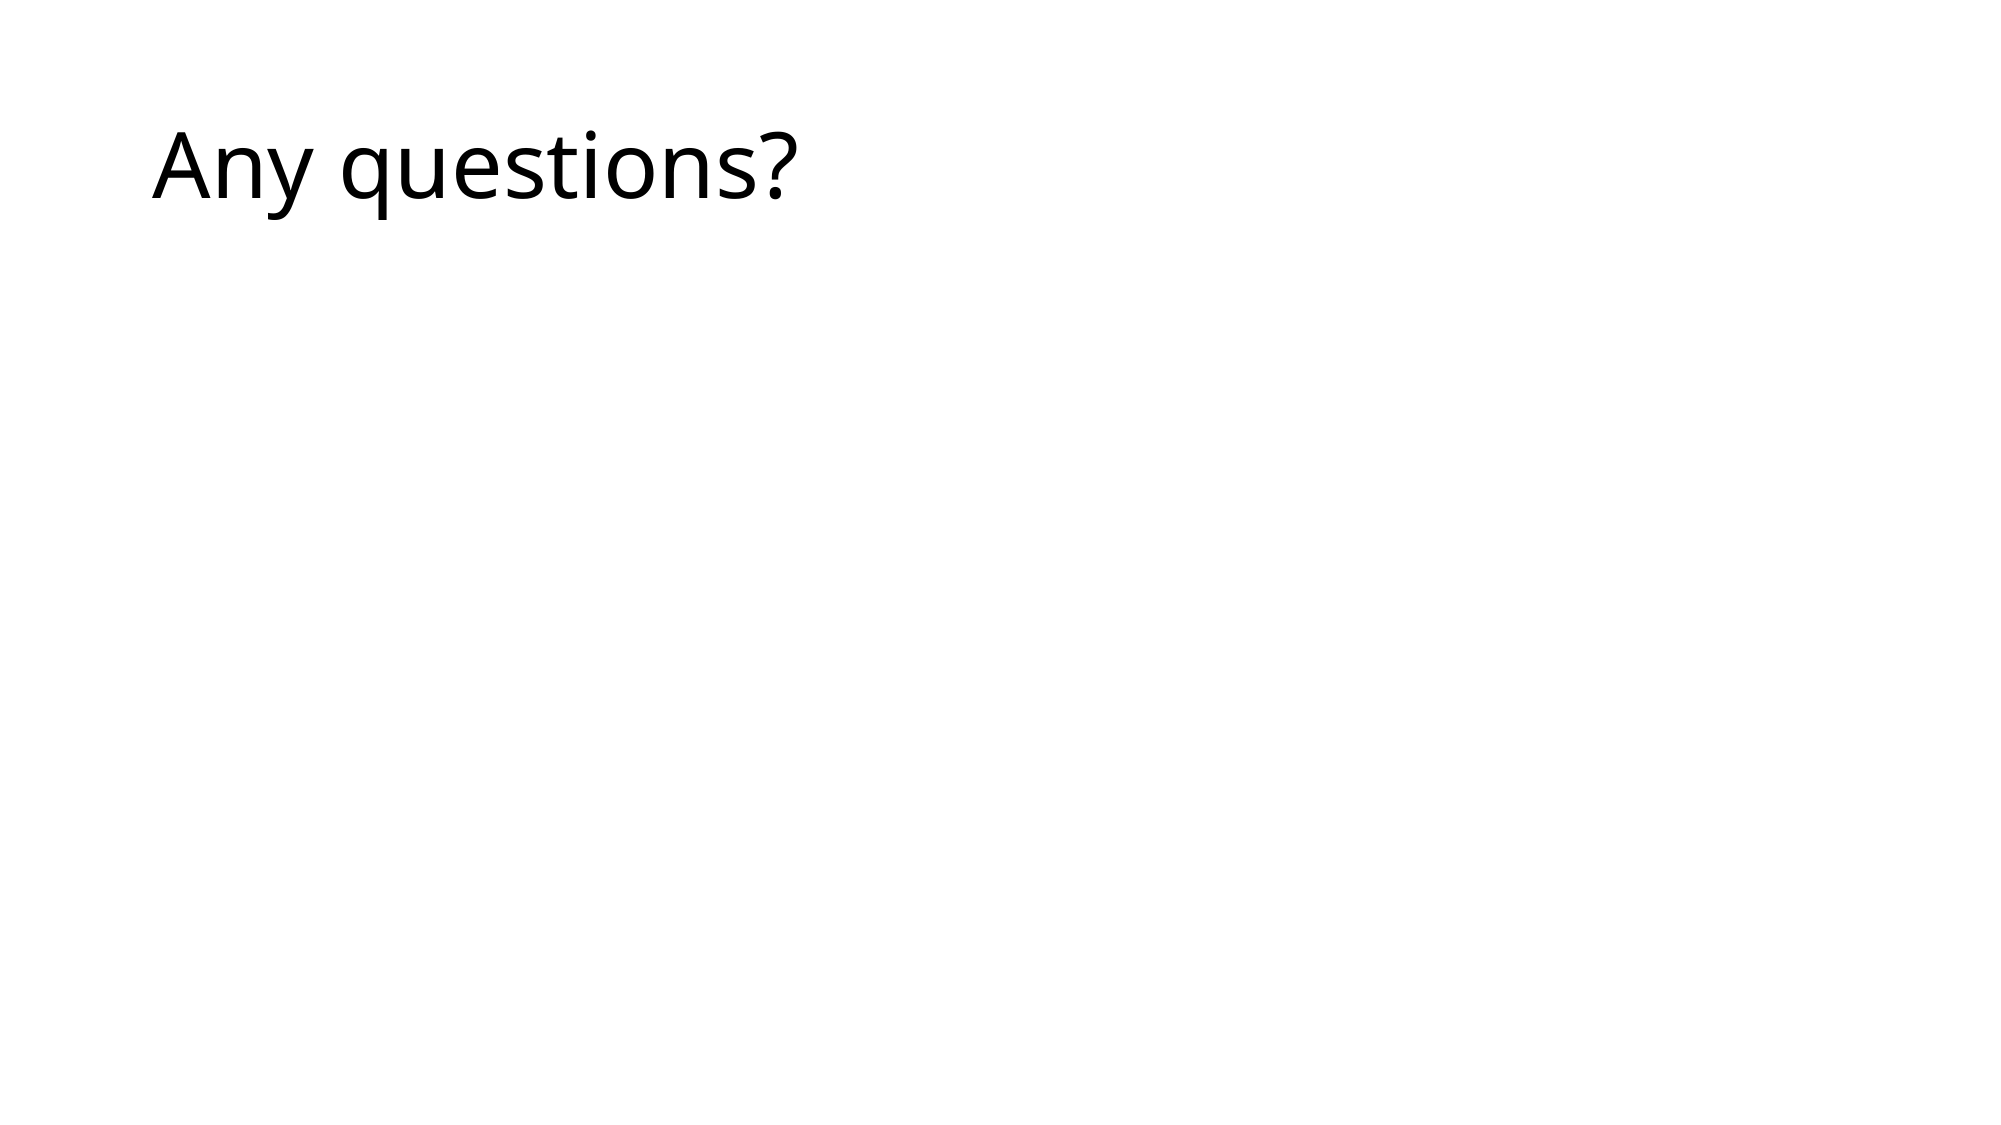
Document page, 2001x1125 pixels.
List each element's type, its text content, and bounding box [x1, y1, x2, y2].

title Any questions? [137, 59, 1863, 278]
